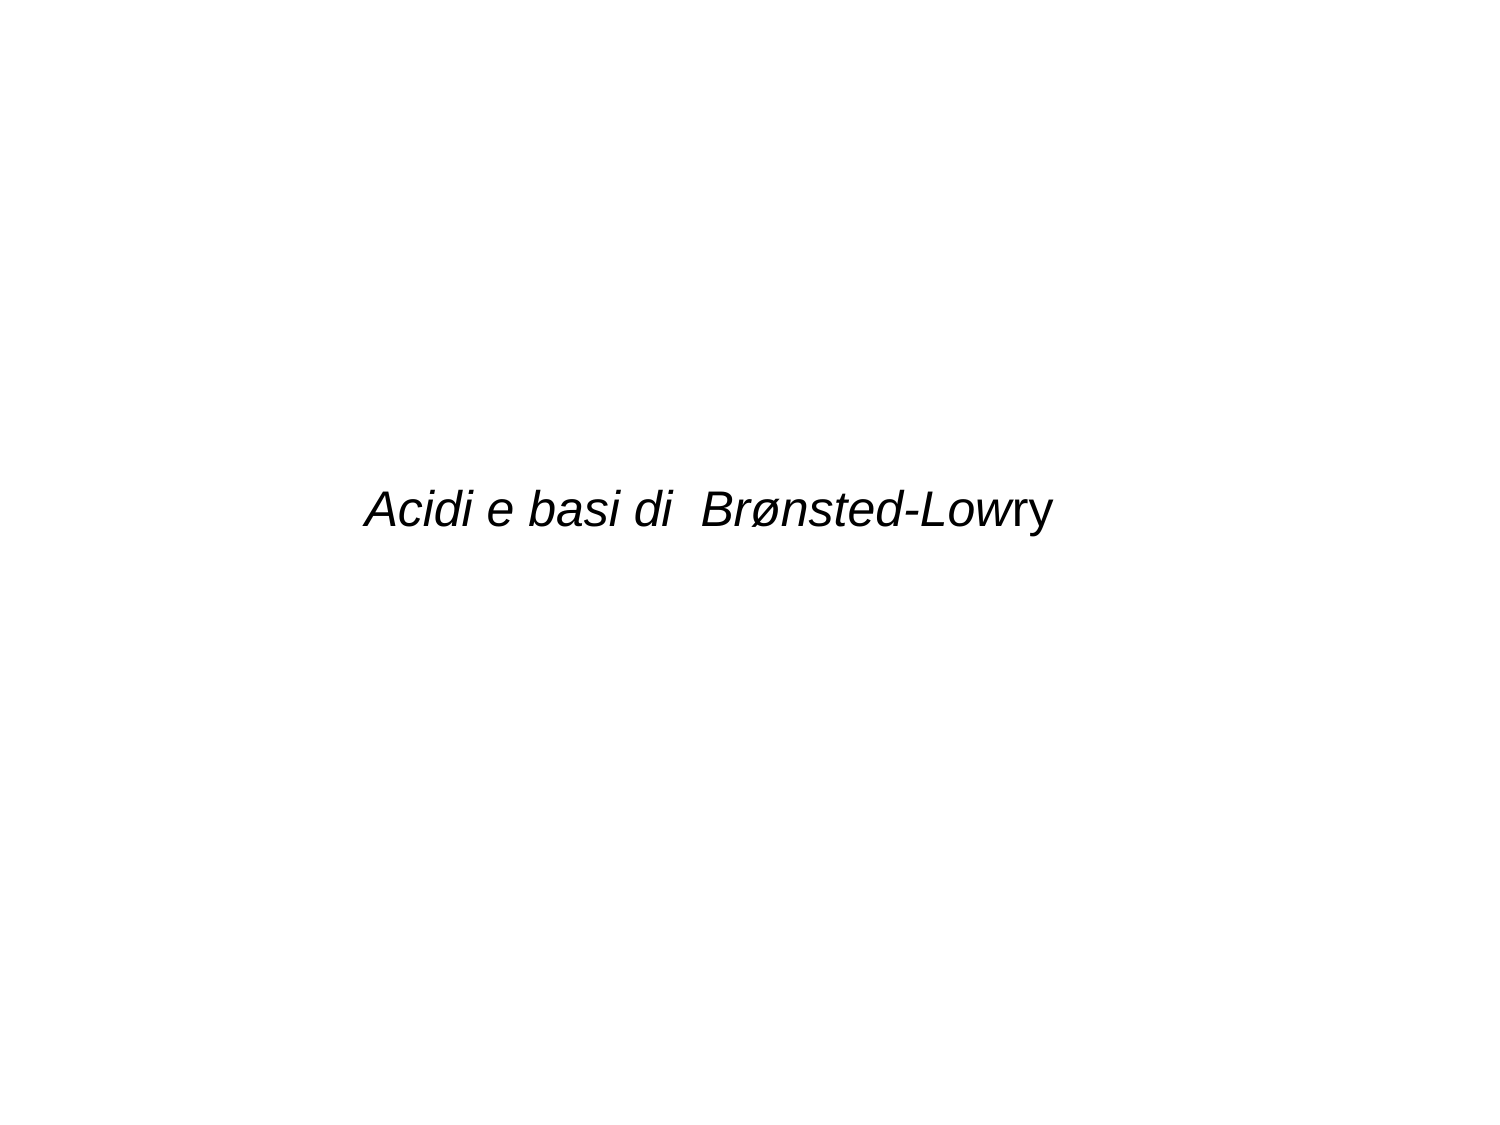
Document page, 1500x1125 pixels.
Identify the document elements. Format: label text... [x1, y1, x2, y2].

text_box Acidi e basi di Brønsted-Lowry [350, 469, 1120, 544]
